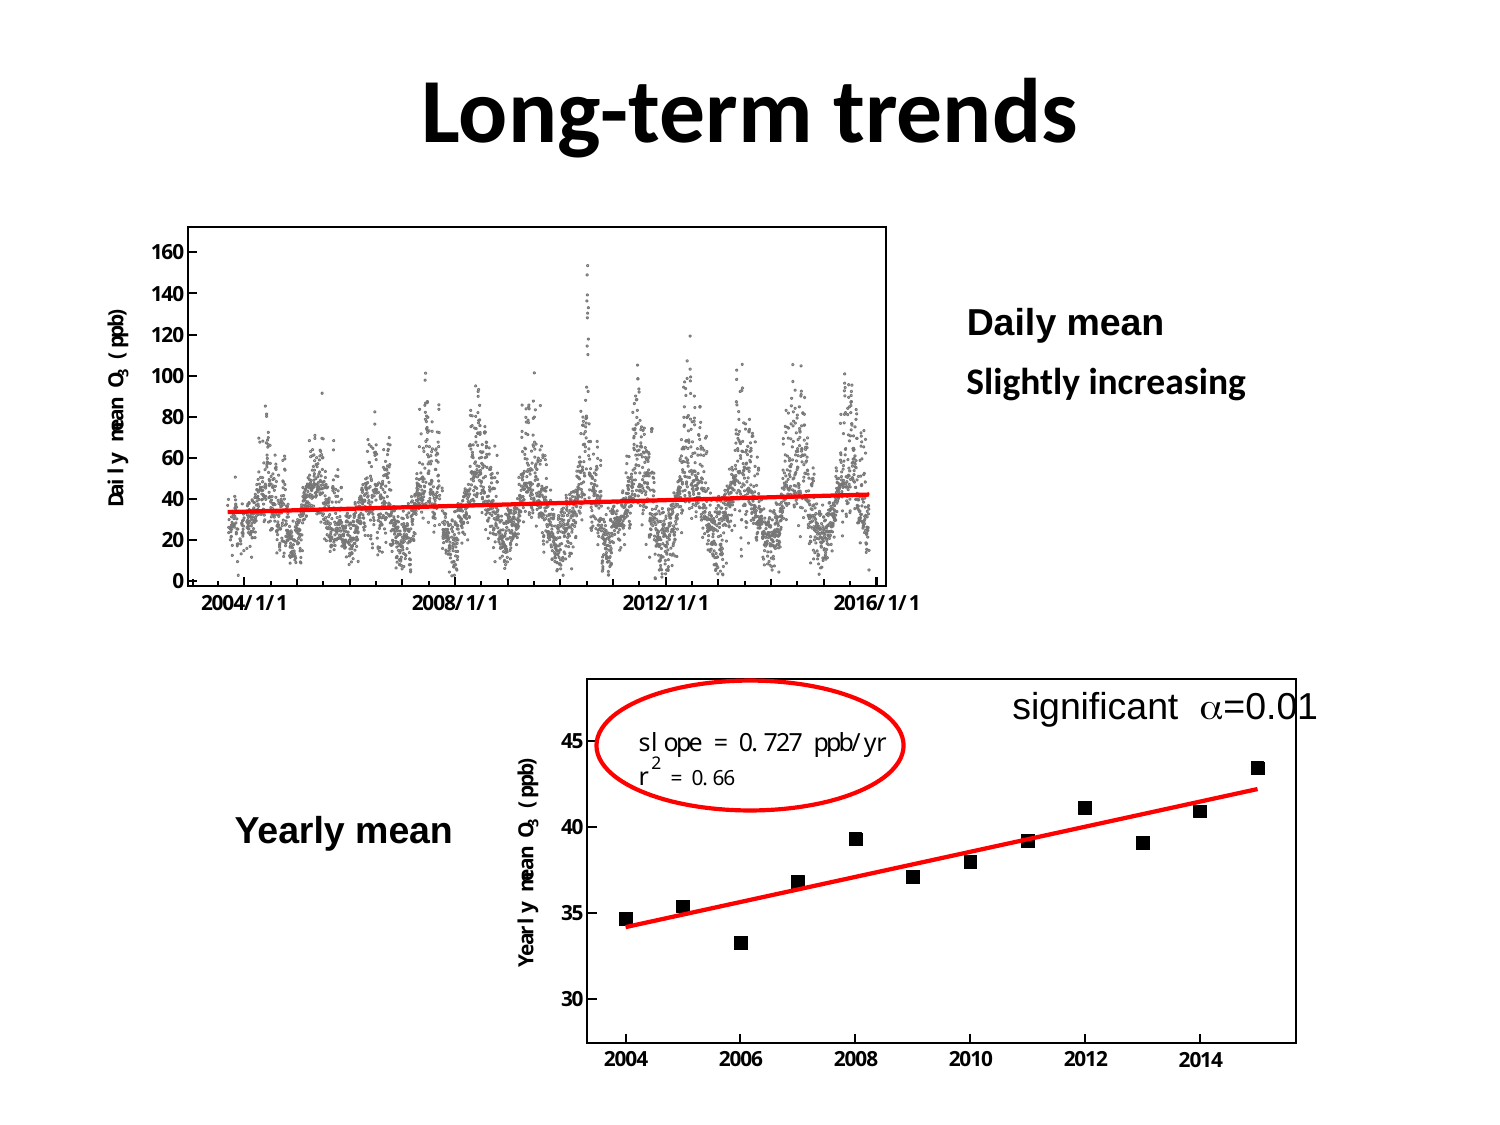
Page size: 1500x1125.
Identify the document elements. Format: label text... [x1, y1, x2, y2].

picture [515, 667, 1338, 1101]
text_box Yearly mean [219, 798, 469, 859]
text_box Slightly increasing [951, 349, 1262, 410]
title Long-term trends [75, 12, 1425, 200]
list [105, 210, 929, 644]
text_box Daily mean [952, 290, 1180, 349]
